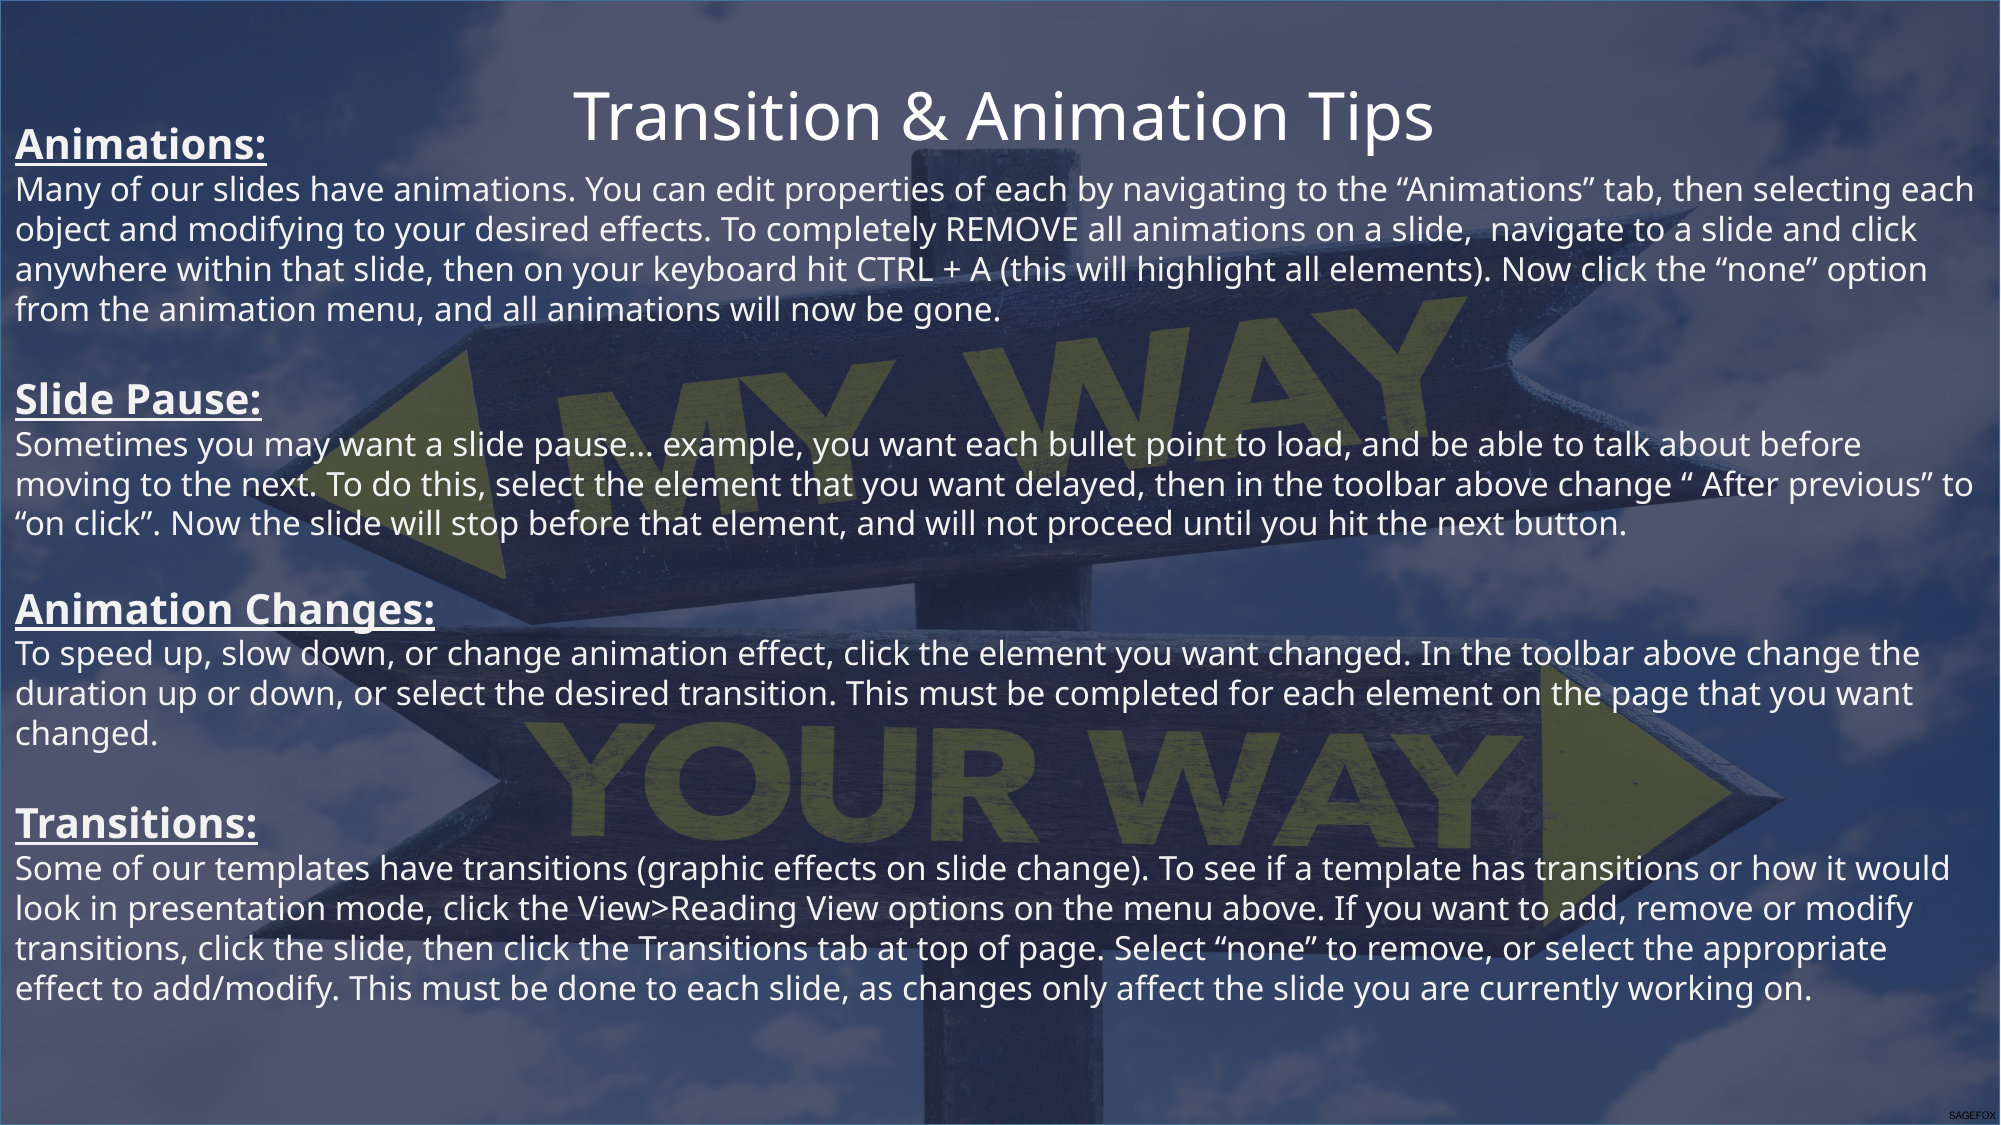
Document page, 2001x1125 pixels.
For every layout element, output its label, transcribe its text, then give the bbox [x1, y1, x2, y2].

title Transition & Animation Tips [477, 59, 1532, 177]
text_box Animations: Many of our slides have animations. You can edit properties of each by navigating to the “Animations” tab, then selecting each object and modifying to your desired effects. To completely REMOVE all animations on a slide, navigate to a slide and click anywhere within that slide, then on your keyboard hit CTRL + A (this will highlight all elements). Now click the “none” option from the animation menu, and all animations will now be gone. Slide Pause: Sometimes you may want a slide pause… example, you want each bullet point to load, and be able to talk about before moving to the next. To do this, select the element that you want delayed, then in the toolbar above change “ After previous” to “on click”. Now the slide will stop before that element, and will not proceed until you hit the next button. Animation Changes: To speed up, slow down, or change animation effect, click the element you want changed. In the toolbar above change the duration up or down, or select the desired transition. This must be completed for each element on the page that you want changed. Transitions: Some of our templates have transitions (graphic effects on slide change). To see if a template has transitions or how it would look in presentation mode, click the View>Reading View options on the menu above. If you want to add, remove or modify transitions, click the slide, then click the Transitions tab at top of page. Select “none” to remove, or select the appropriate effect to add/modify. This must be done to each slide, as changes only affect the slide you are currently working on. [0, 0, 2000, 1125]
